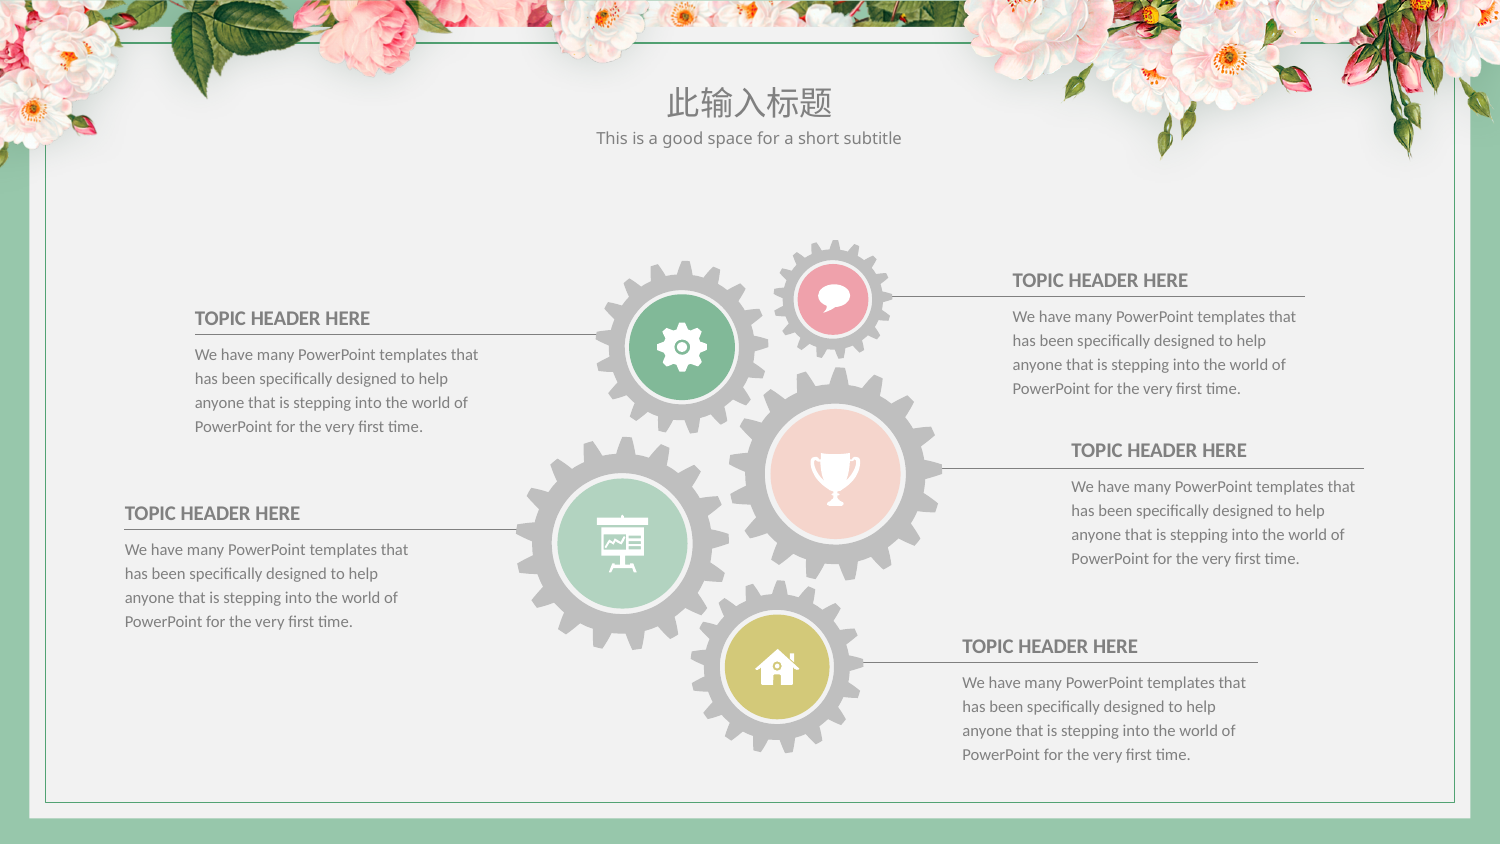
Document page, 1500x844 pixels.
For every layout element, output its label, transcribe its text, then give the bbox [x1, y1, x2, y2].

text_box [690, 580, 864, 754]
text_box TOPIC HEADER HERE [194, 304, 429, 330]
text_box We have many PowerPoint templates that has been specifically designed to help anyone that is stepping into the world of PowerPoint for the very first time. [194, 341, 491, 436]
text_box [797, 263, 869, 335]
text_box [810, 453, 861, 506]
text_box [596, 260, 769, 434]
text_box We have many PowerPoint templates that has been specifically designed to help anyone that is stepping into the world of PowerPoint for the very first time. [1071, 472, 1367, 569]
text_box TOPIC HEADER HERE [1071, 437, 1305, 463]
picture [0, 0, 539, 188]
text_box 此输入标题 [652, 74, 848, 120]
text_box [724, 614, 830, 720]
text_box TOPIC HEADER HERE [1012, 266, 1247, 292]
text_box We have many PowerPoint templates that has been specifically designed to help anyone that is stepping into the world of PowerPoint for the very first time. [962, 669, 1258, 764]
text_box [770, 408, 901, 540]
text_box [728, 367, 943, 581]
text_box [656, 322, 708, 372]
text_box [818, 284, 851, 313]
text_box TOPIC HEADER HERE [124, 499, 359, 525]
text_box TOPIC HEADER HERE [962, 632, 1196, 658]
text_box We have many PowerPoint templates that has been specifically designed to help anyone that is stepping into the world of PowerPoint for the very first time. [124, 536, 421, 631]
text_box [596, 514, 649, 573]
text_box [754, 648, 800, 686]
text_box [773, 240, 893, 359]
text_box This is a good space for a short subtitle [581, 120, 918, 155]
text_box [629, 294, 735, 401]
picture [540, 0, 1500, 187]
text_box [557, 478, 688, 609]
text_box [516, 436, 729, 651]
text_box We have many PowerPoint templates that has been specifically designed to help anyone that is stepping into the world of PowerPoint for the very first time. [1012, 302, 1309, 398]
